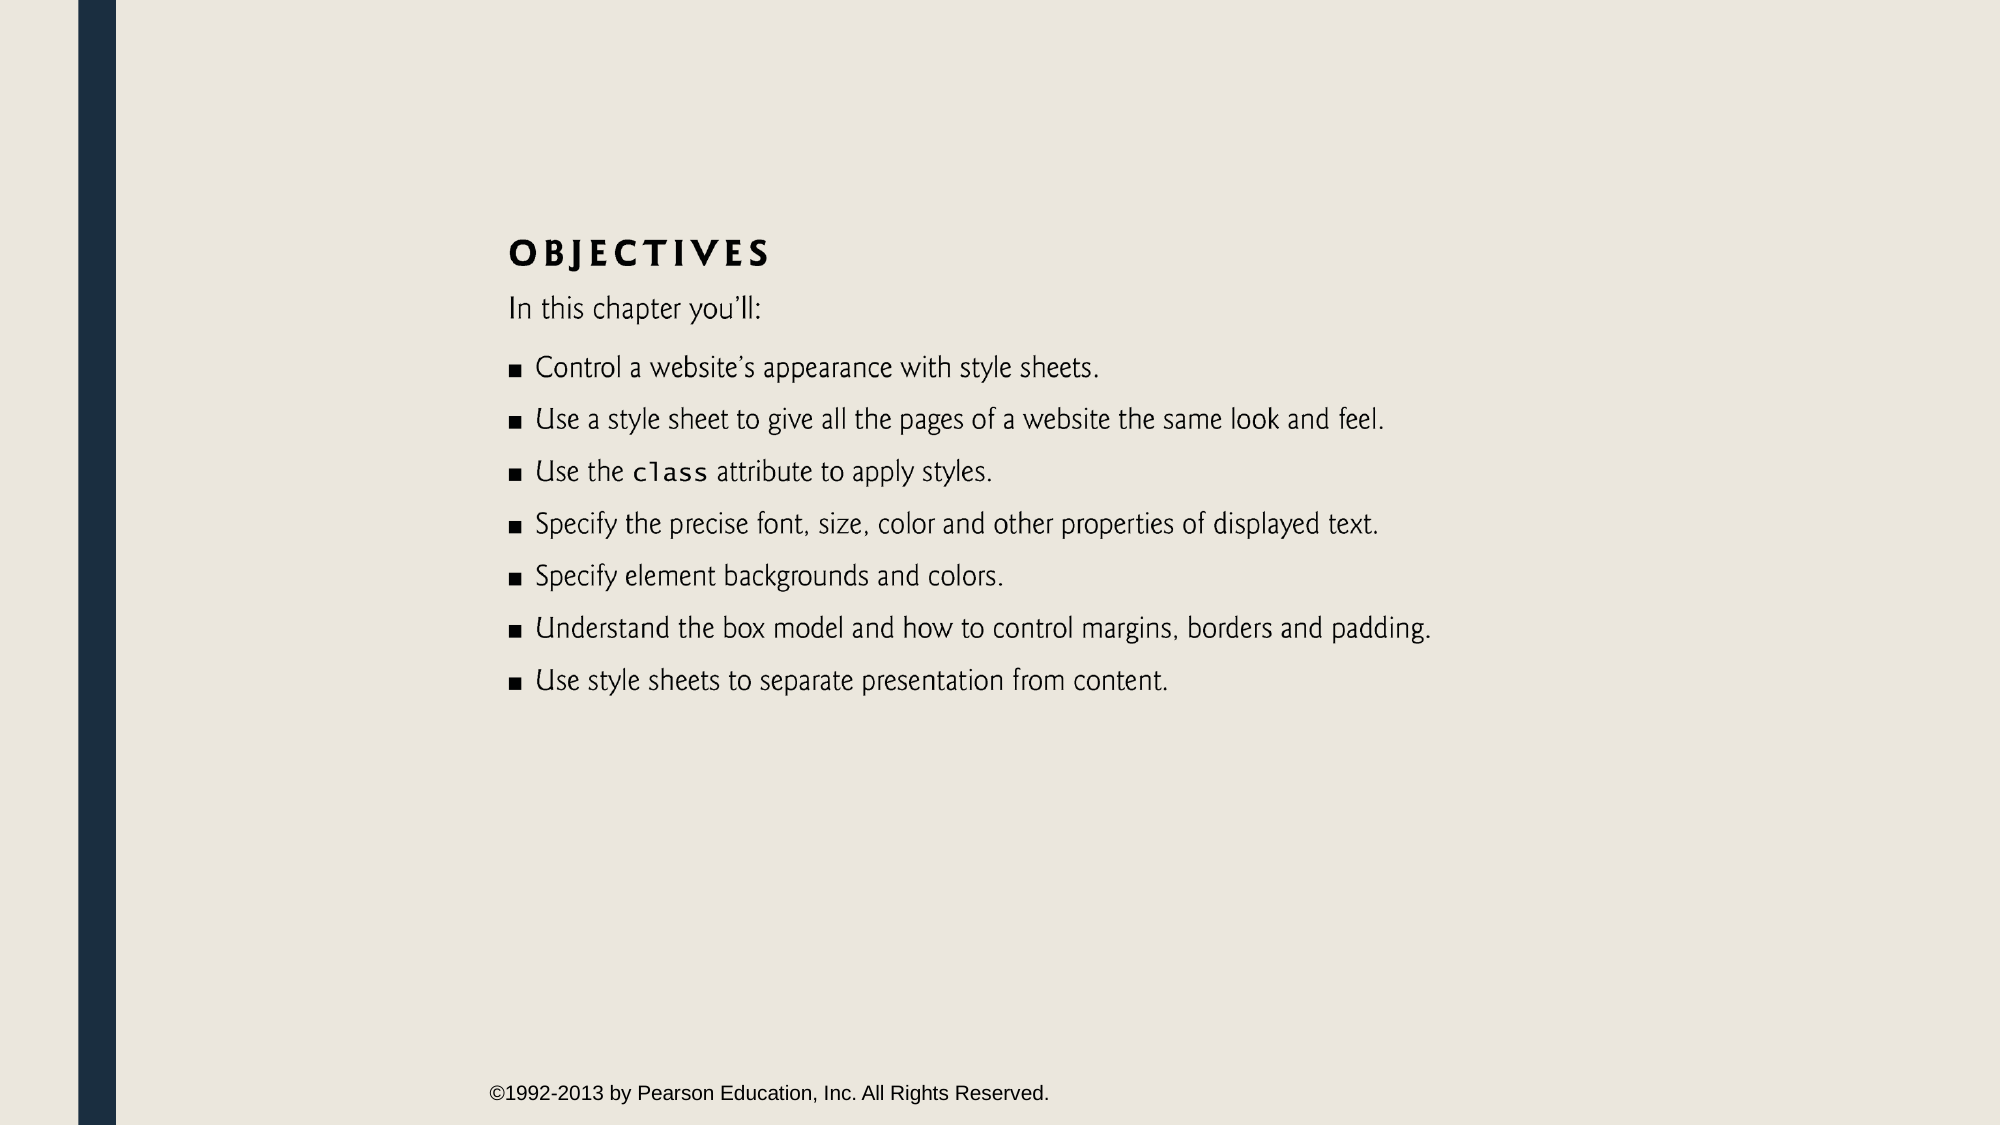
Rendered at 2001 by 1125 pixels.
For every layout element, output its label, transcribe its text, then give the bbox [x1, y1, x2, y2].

footer ©1992-2013 by Pearson Education, Inc. All Rights Reserved. [474, 1059, 1505, 1125]
picture [249, 147, 1750, 1059]
